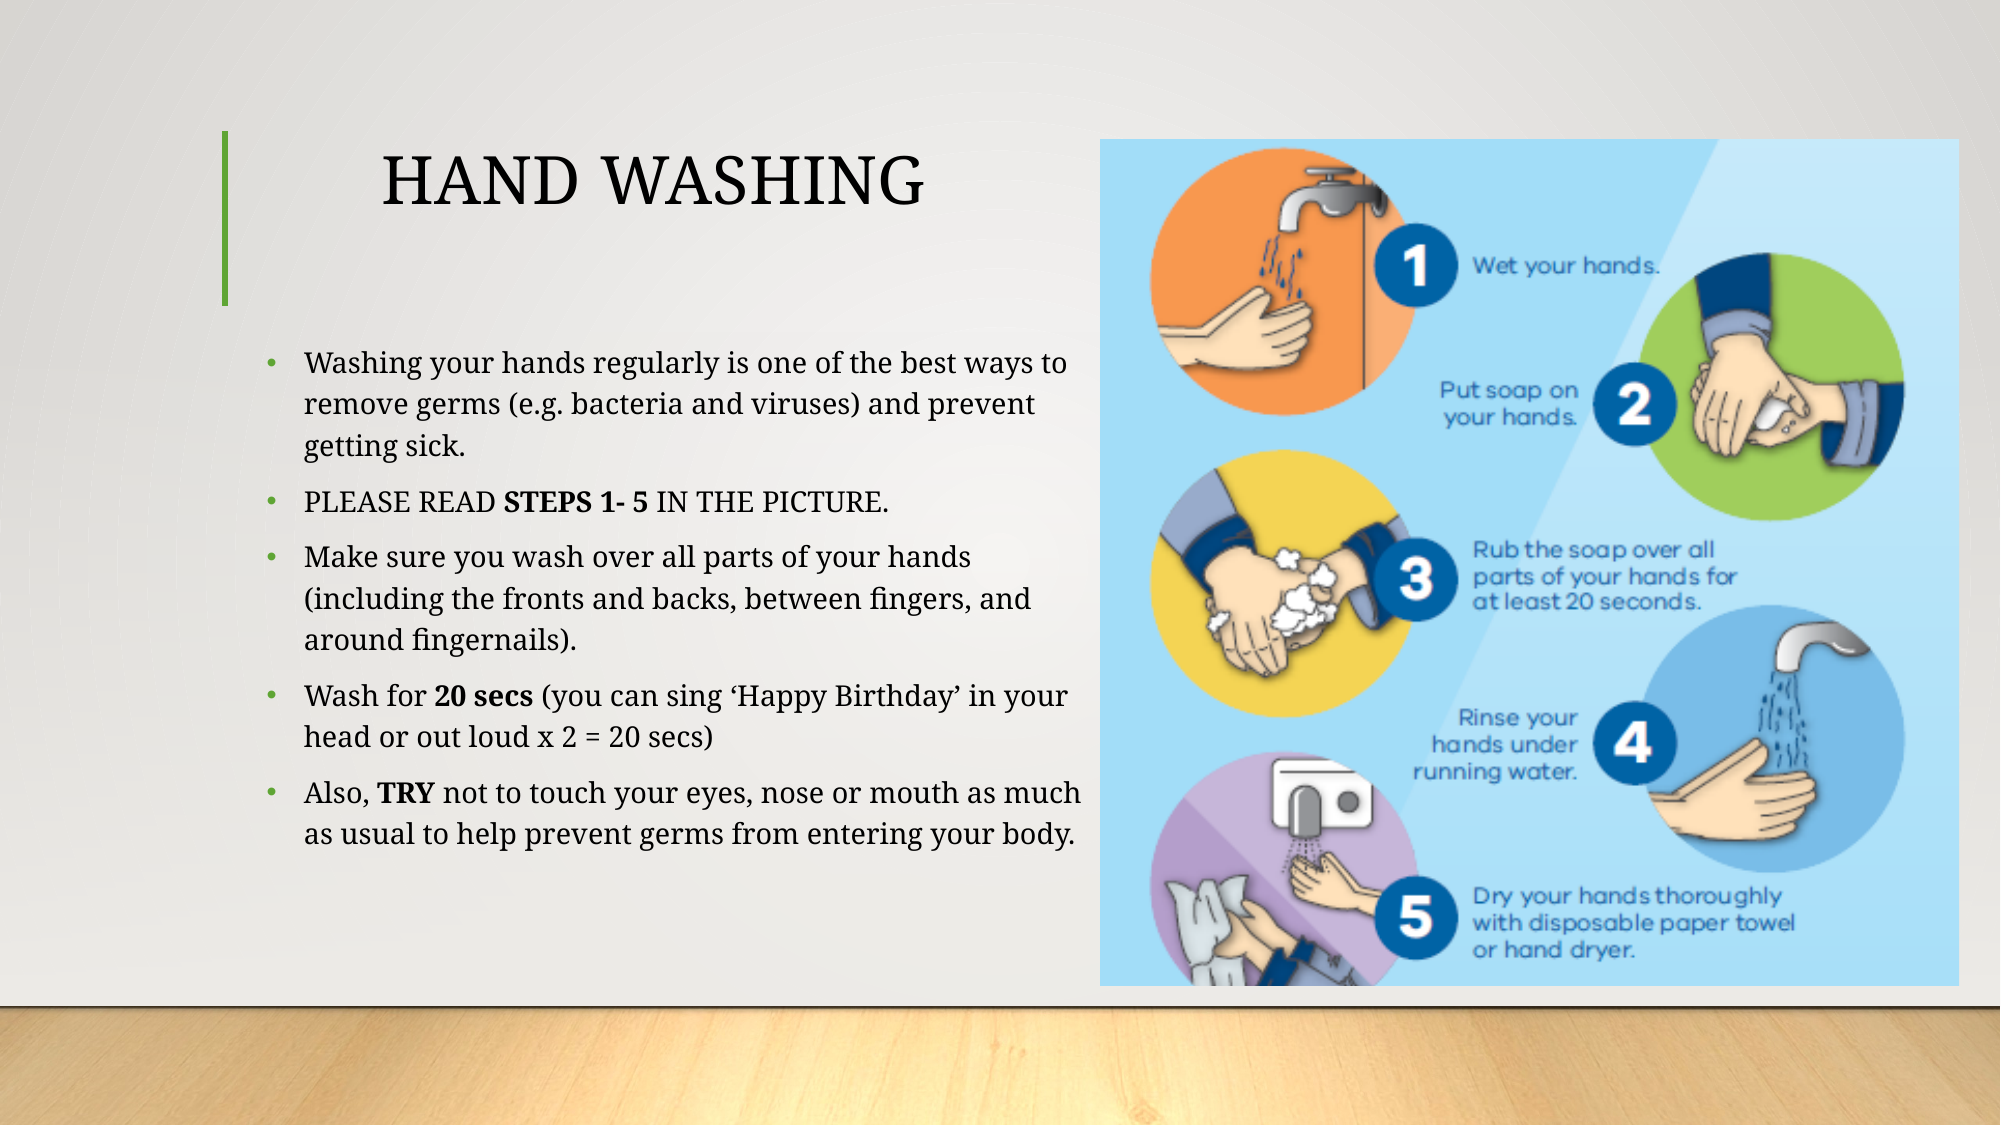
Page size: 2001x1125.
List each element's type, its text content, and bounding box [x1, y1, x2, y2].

picture [1099, 139, 1960, 986]
picture [0, 1006, 2000, 1125]
title HAND WASHING [279, 131, 1028, 229]
list Washing your hands regularly is one of the best ways to remove germs (e.g. bacteria and viruses) and prevent getting sick. PLEASE READ STEPS 1- 5 IN THE PICTURE. Make sure you wash over all parts of your hands (including the fronts and backs, between fingers, and around fingernails). Wash for 20 secs (you can sing ‘Happy Birthday’ in your head or out loud x 2 = 20 secs) Also, TRY not to touch your eyes, nose or mouth as much as usual to help prevent germs from entering your body. [251, 330, 1099, 897]
